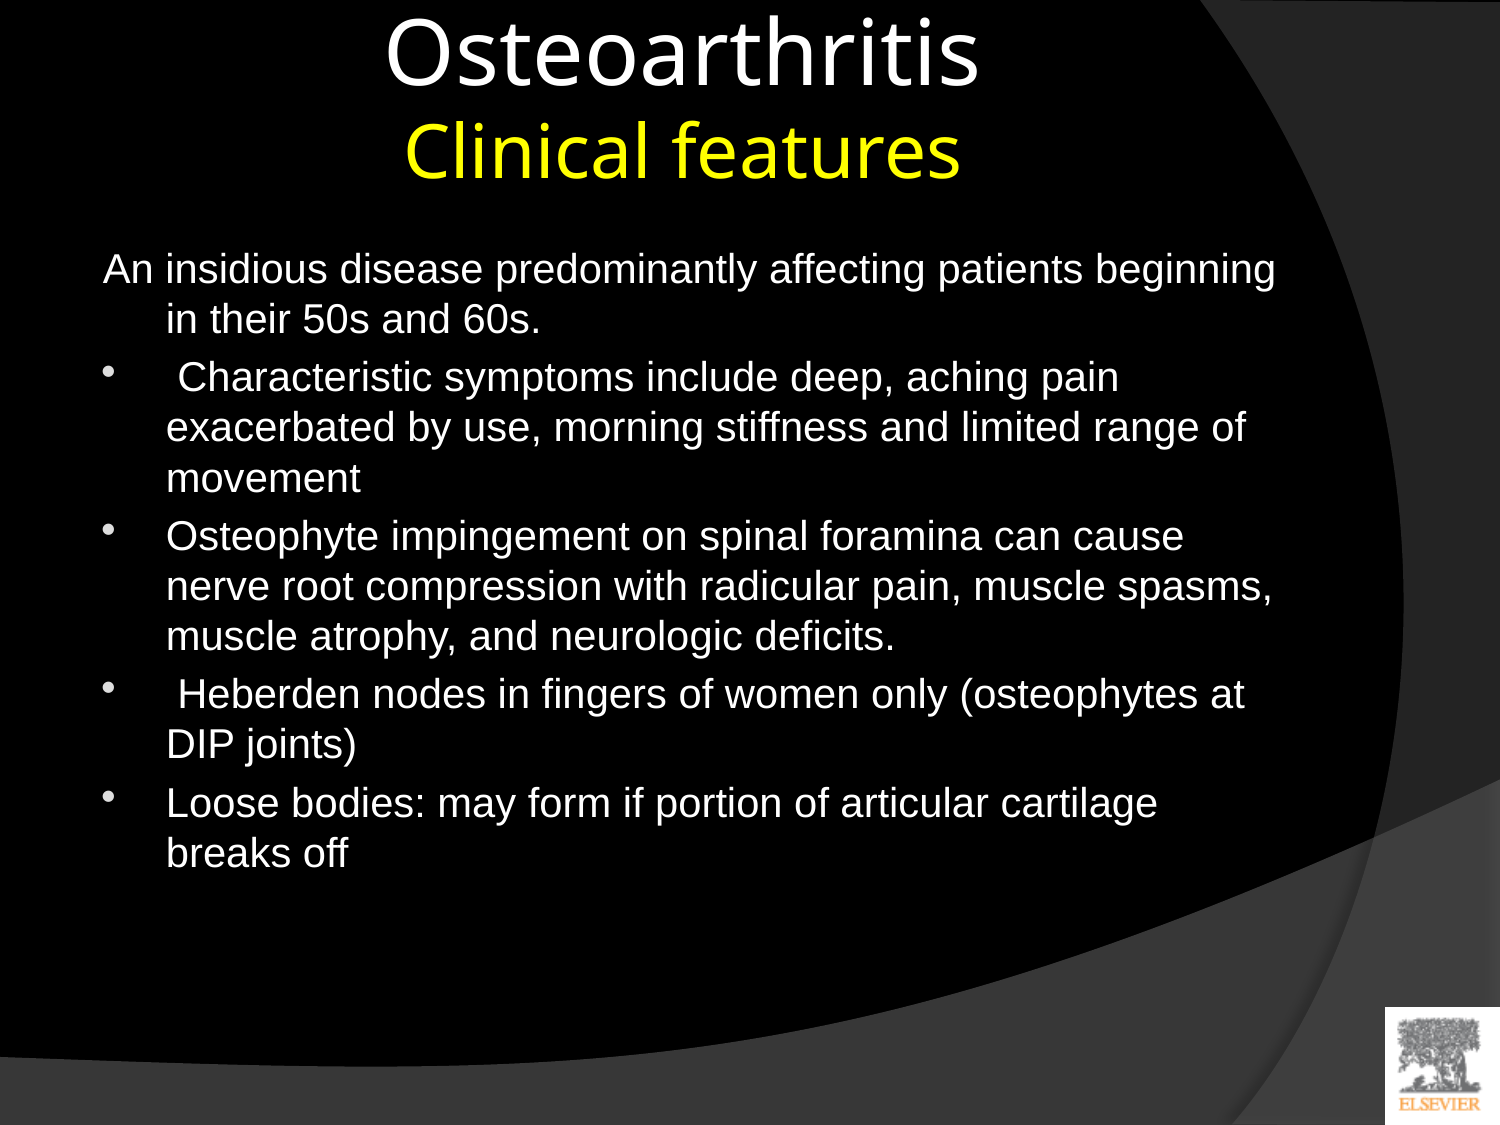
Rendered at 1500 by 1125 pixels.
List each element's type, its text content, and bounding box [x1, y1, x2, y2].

picture [1385, 1007, 1500, 1125]
list An insidious disease predominantly affecting patients beginning in their 50s and 60s. Characteristic symptoms include deep, aching pain exacerbated by use, morning stiffness and limited range of movement Osteophyte impingement on spinal foramina can cause nerve root compression with radicular pain, muscle spasms, muscle atrophy, and neurologic deficits. Heberden nodes in fingers of women only (osteophytes at DIP joints) Loose bodies: may form if portion of articular cartilage breaks off [82, 234, 1307, 985]
title Osteoarthritis Clinical features [70, 0, 1296, 188]
